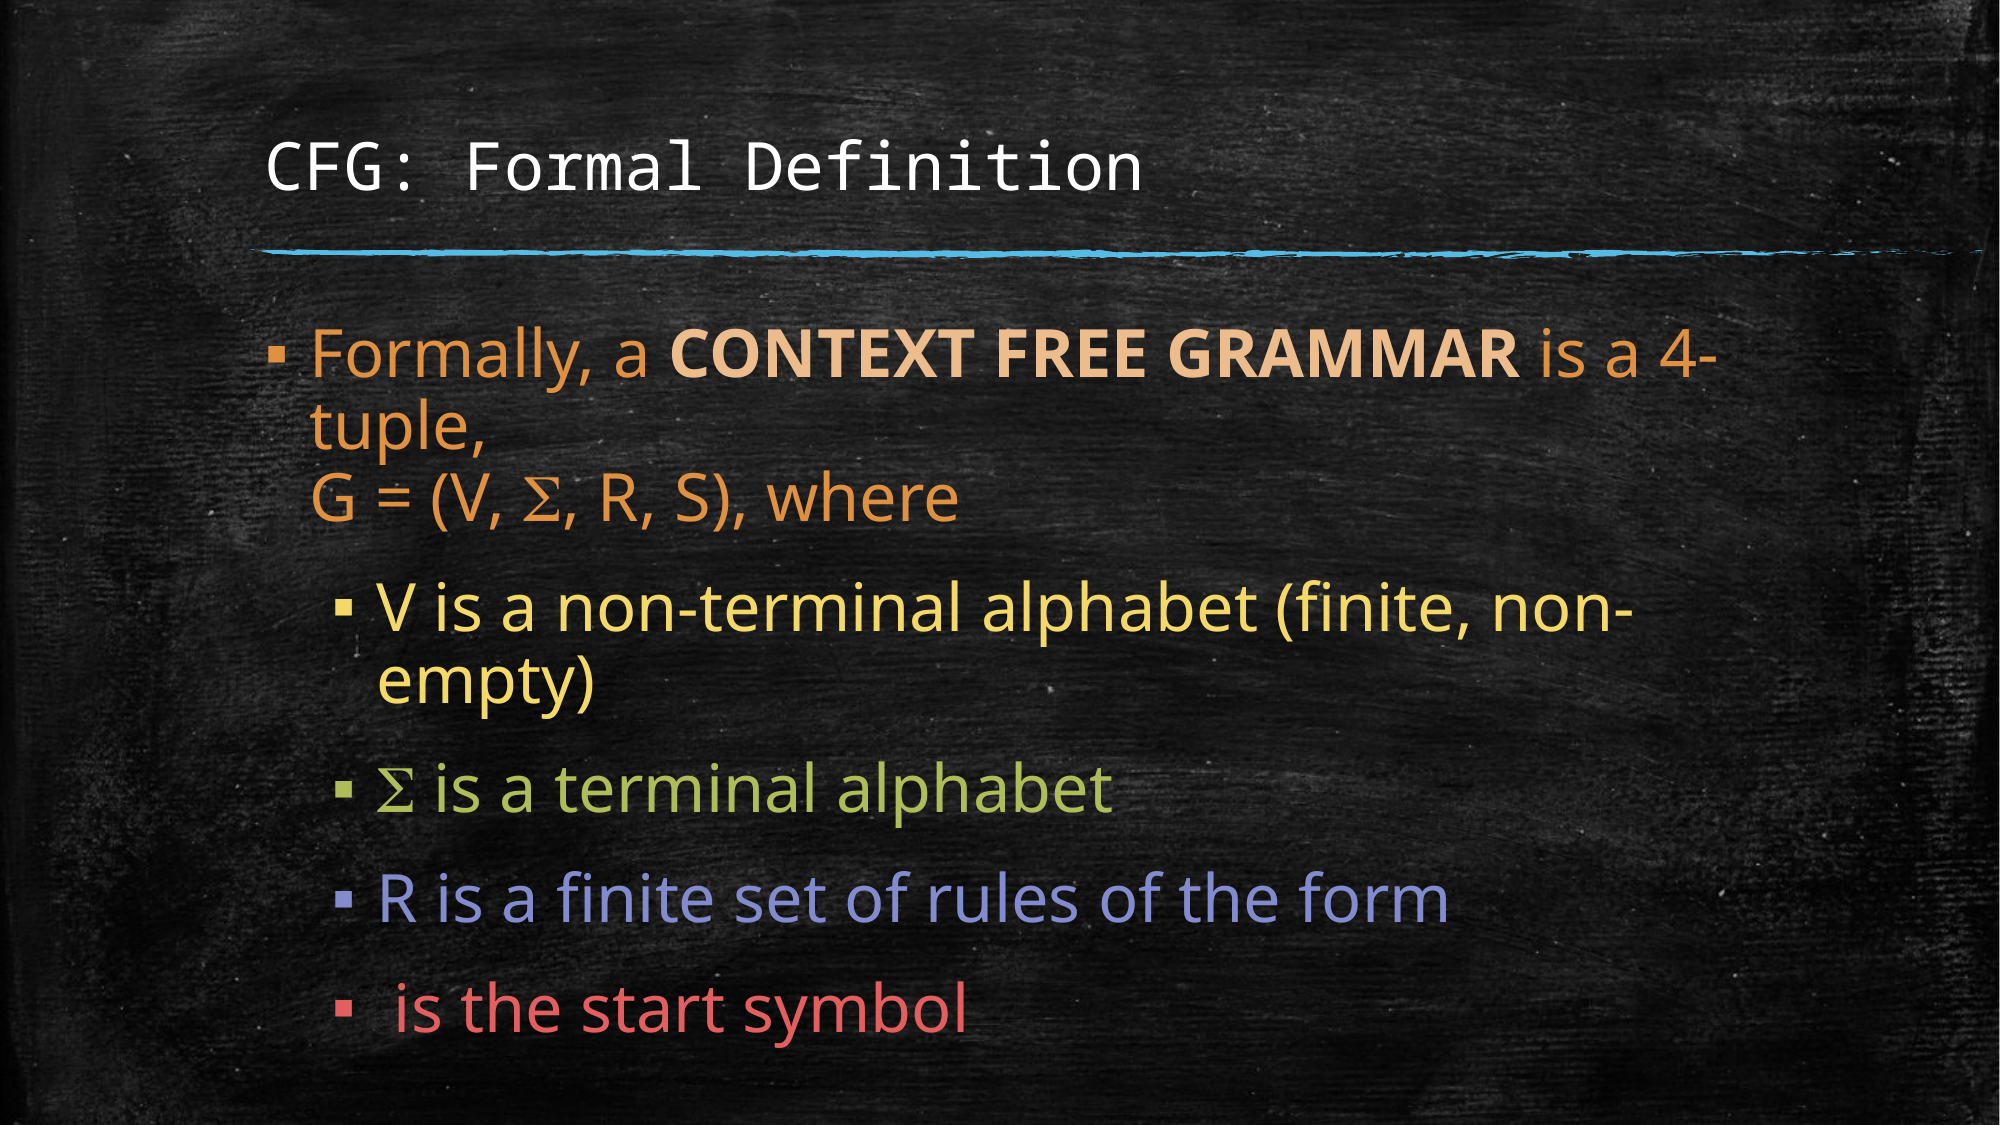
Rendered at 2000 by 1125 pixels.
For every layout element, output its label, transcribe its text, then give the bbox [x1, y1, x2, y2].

title CFG: Formal Definition [249, 45, 1750, 213]
